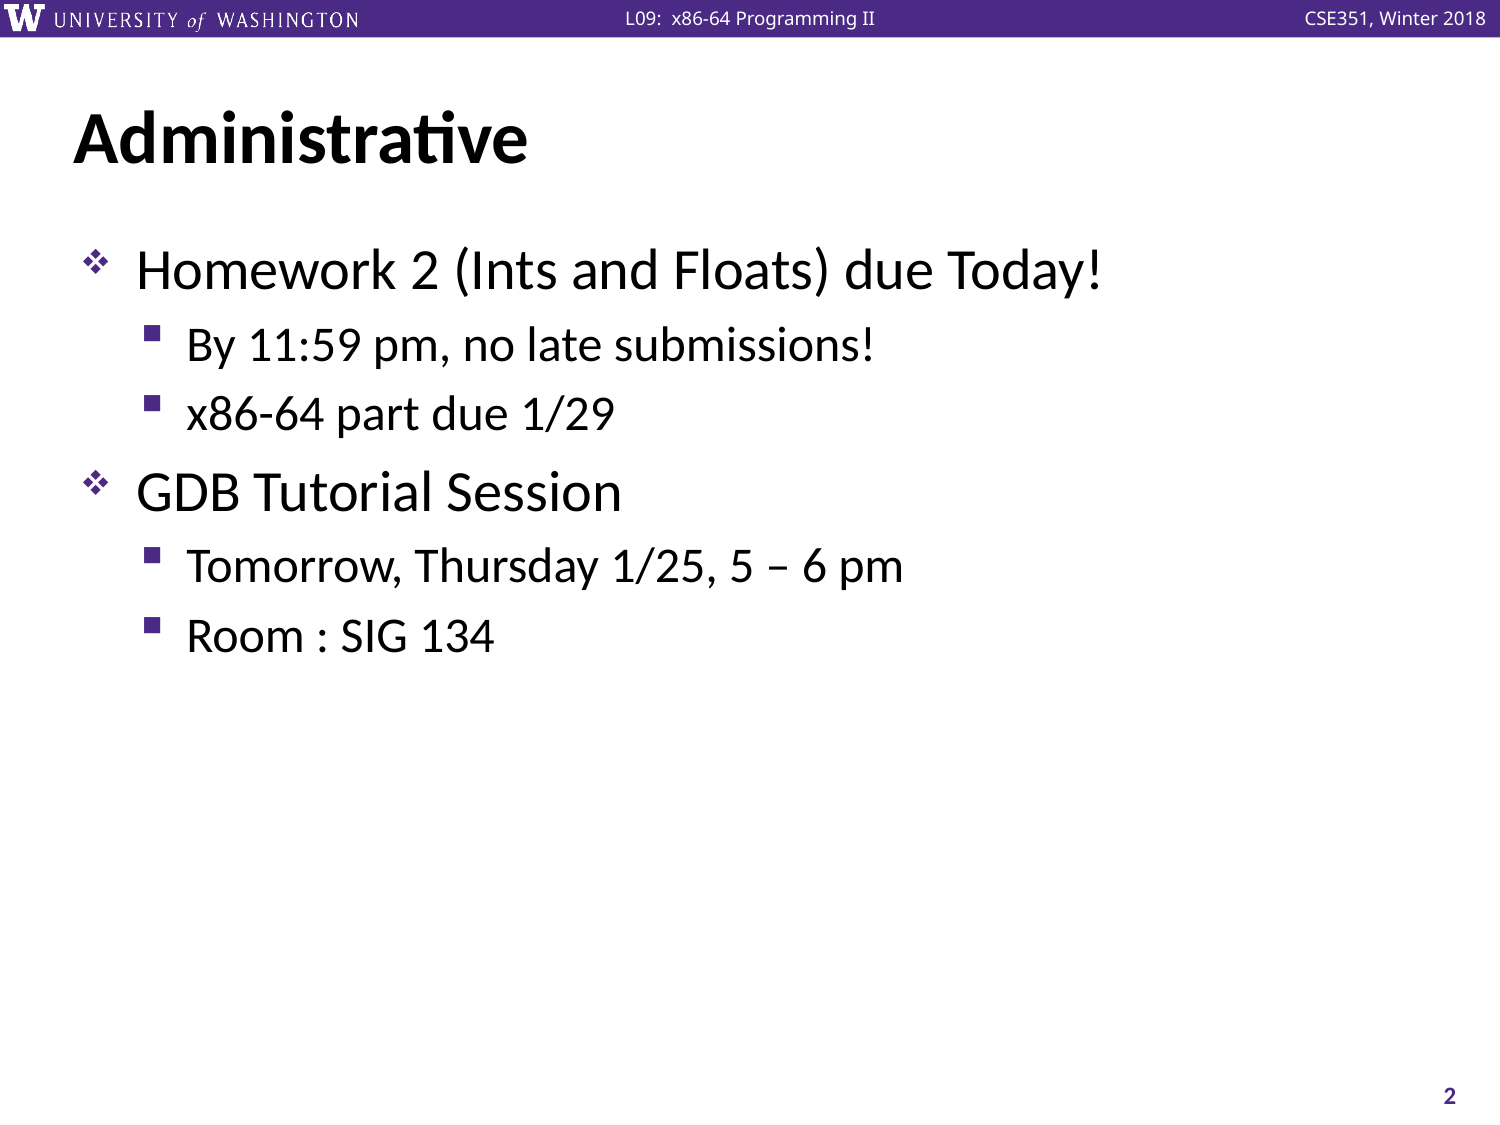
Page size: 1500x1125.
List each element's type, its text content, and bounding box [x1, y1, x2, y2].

slide_number 2 [1400, 1065, 1500, 1125]
title Administrative [58, 71, 1438, 197]
picture [4, 4, 358, 32]
list Homework 2 (Ints and Floats) due Today! By 11:59 pm, no late submissions! x86-64 part due 1/29 GDB Tutorial Session Tomorrow, Thursday 1/25, 5 – 6 pm Room : SIG 134 [64, 223, 1438, 1040]
